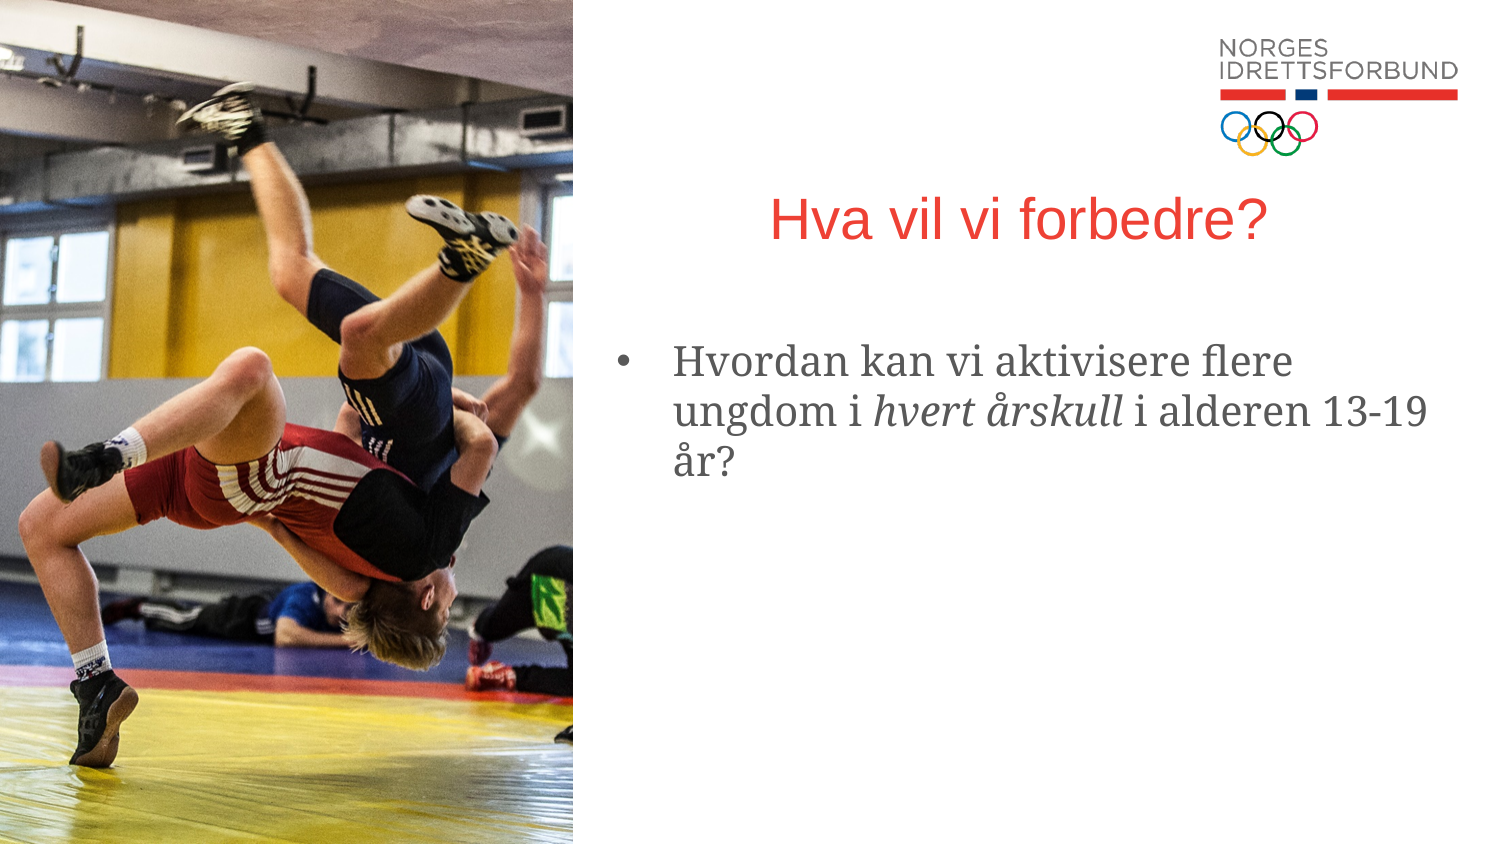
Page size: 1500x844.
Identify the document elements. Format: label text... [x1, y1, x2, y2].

picture [1189, 8, 1488, 186]
picture [0, 0, 574, 844]
list Hvordan kan vi aktivisere flere ungdom i hvert årskull i alderen 13-19 år? [601, 327, 1464, 470]
title Hva vil vi forbedre? [596, 173, 1459, 257]
